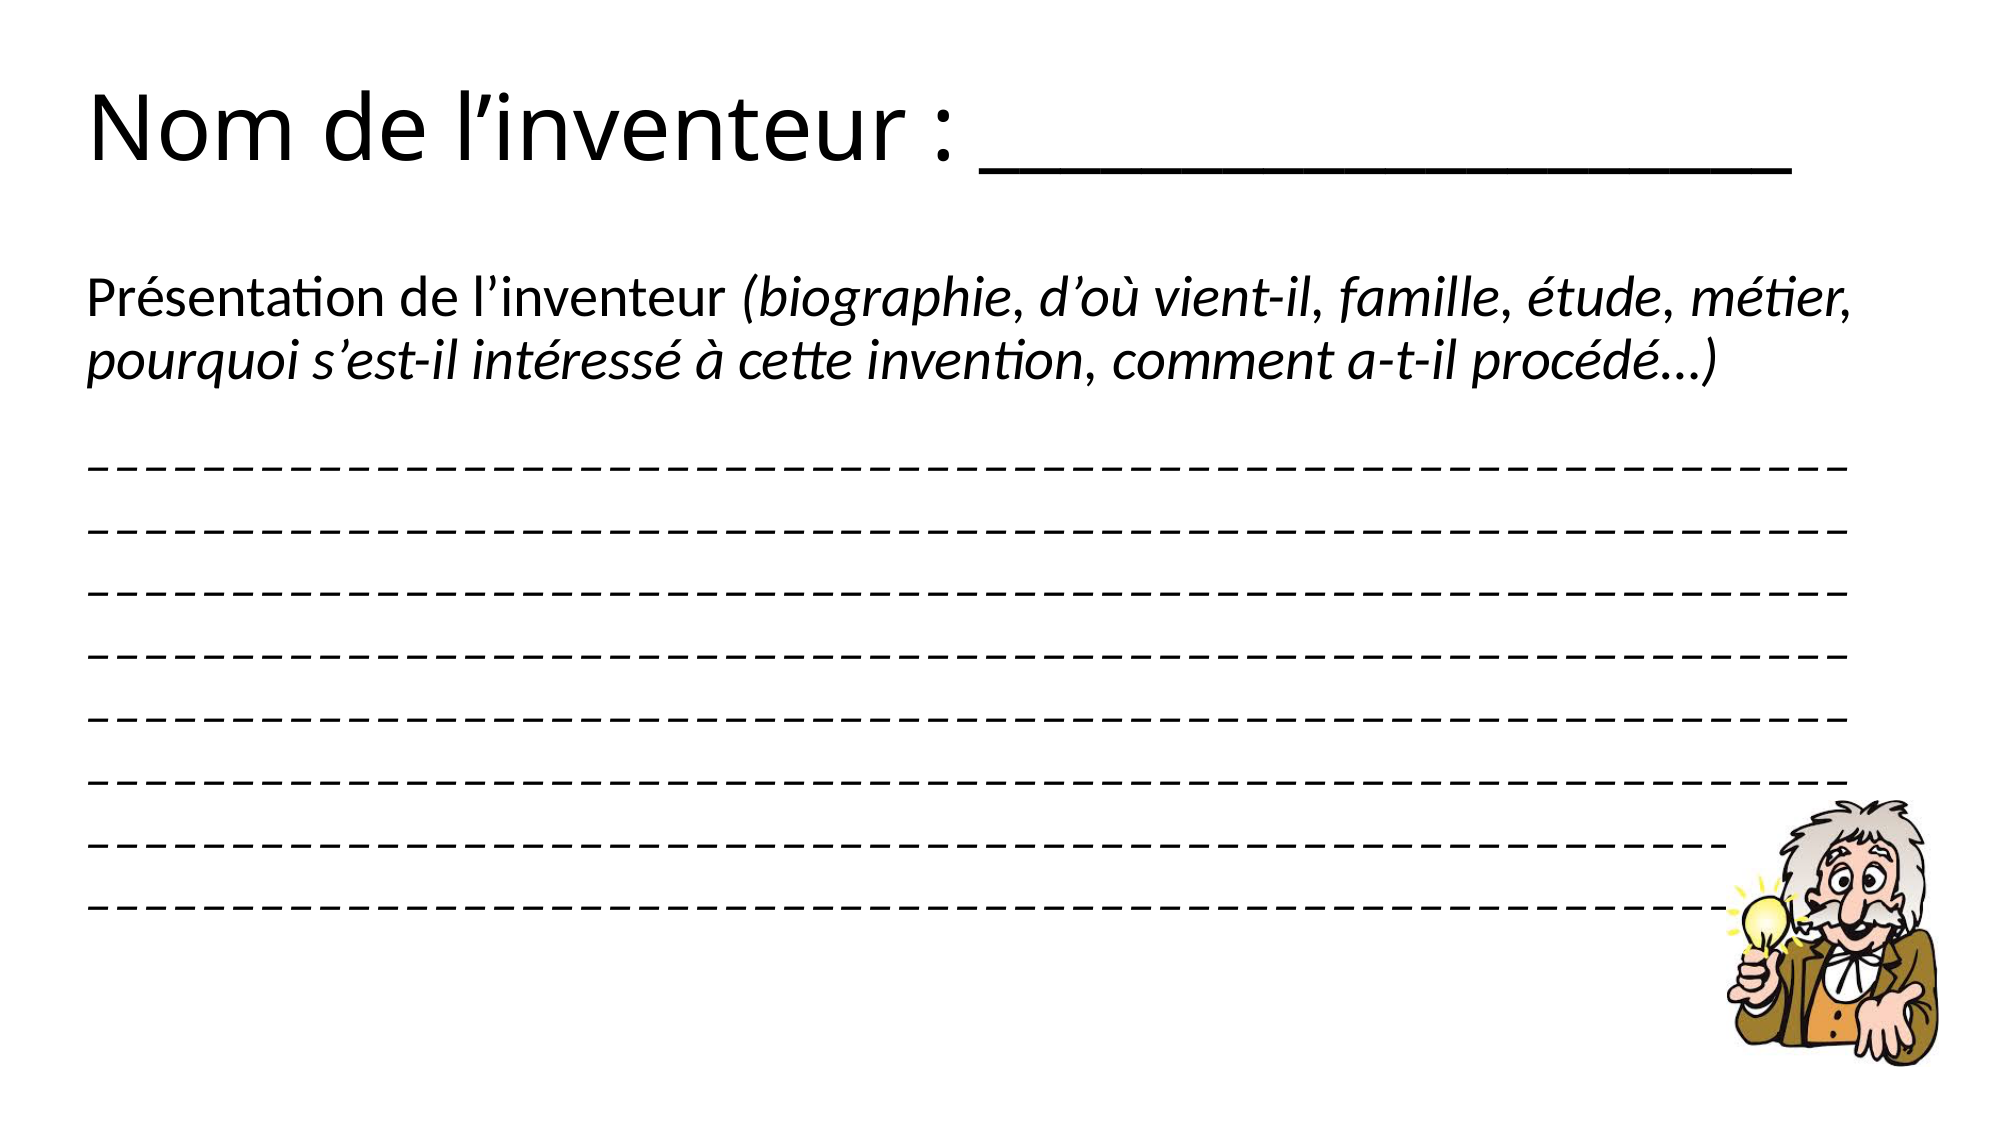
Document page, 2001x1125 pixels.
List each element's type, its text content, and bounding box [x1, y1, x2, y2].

list Présentation de l’inventeur (biographie, d’où vient-il, famille, étude, métier, pourquoi s’est-il intéressé à cette invention, comment a-t-il procédé…) ________________________________________________________________________________________________________________________________________________________________________________________________________________________________________________________________________________________________________________________________________________________________________________________________________________________________________________________________________________________________________ [71, 258, 1893, 1067]
title Nom de l’inventeur : ____________________ [71, 22, 1893, 239]
picture [1726, 800, 1939, 1067]
